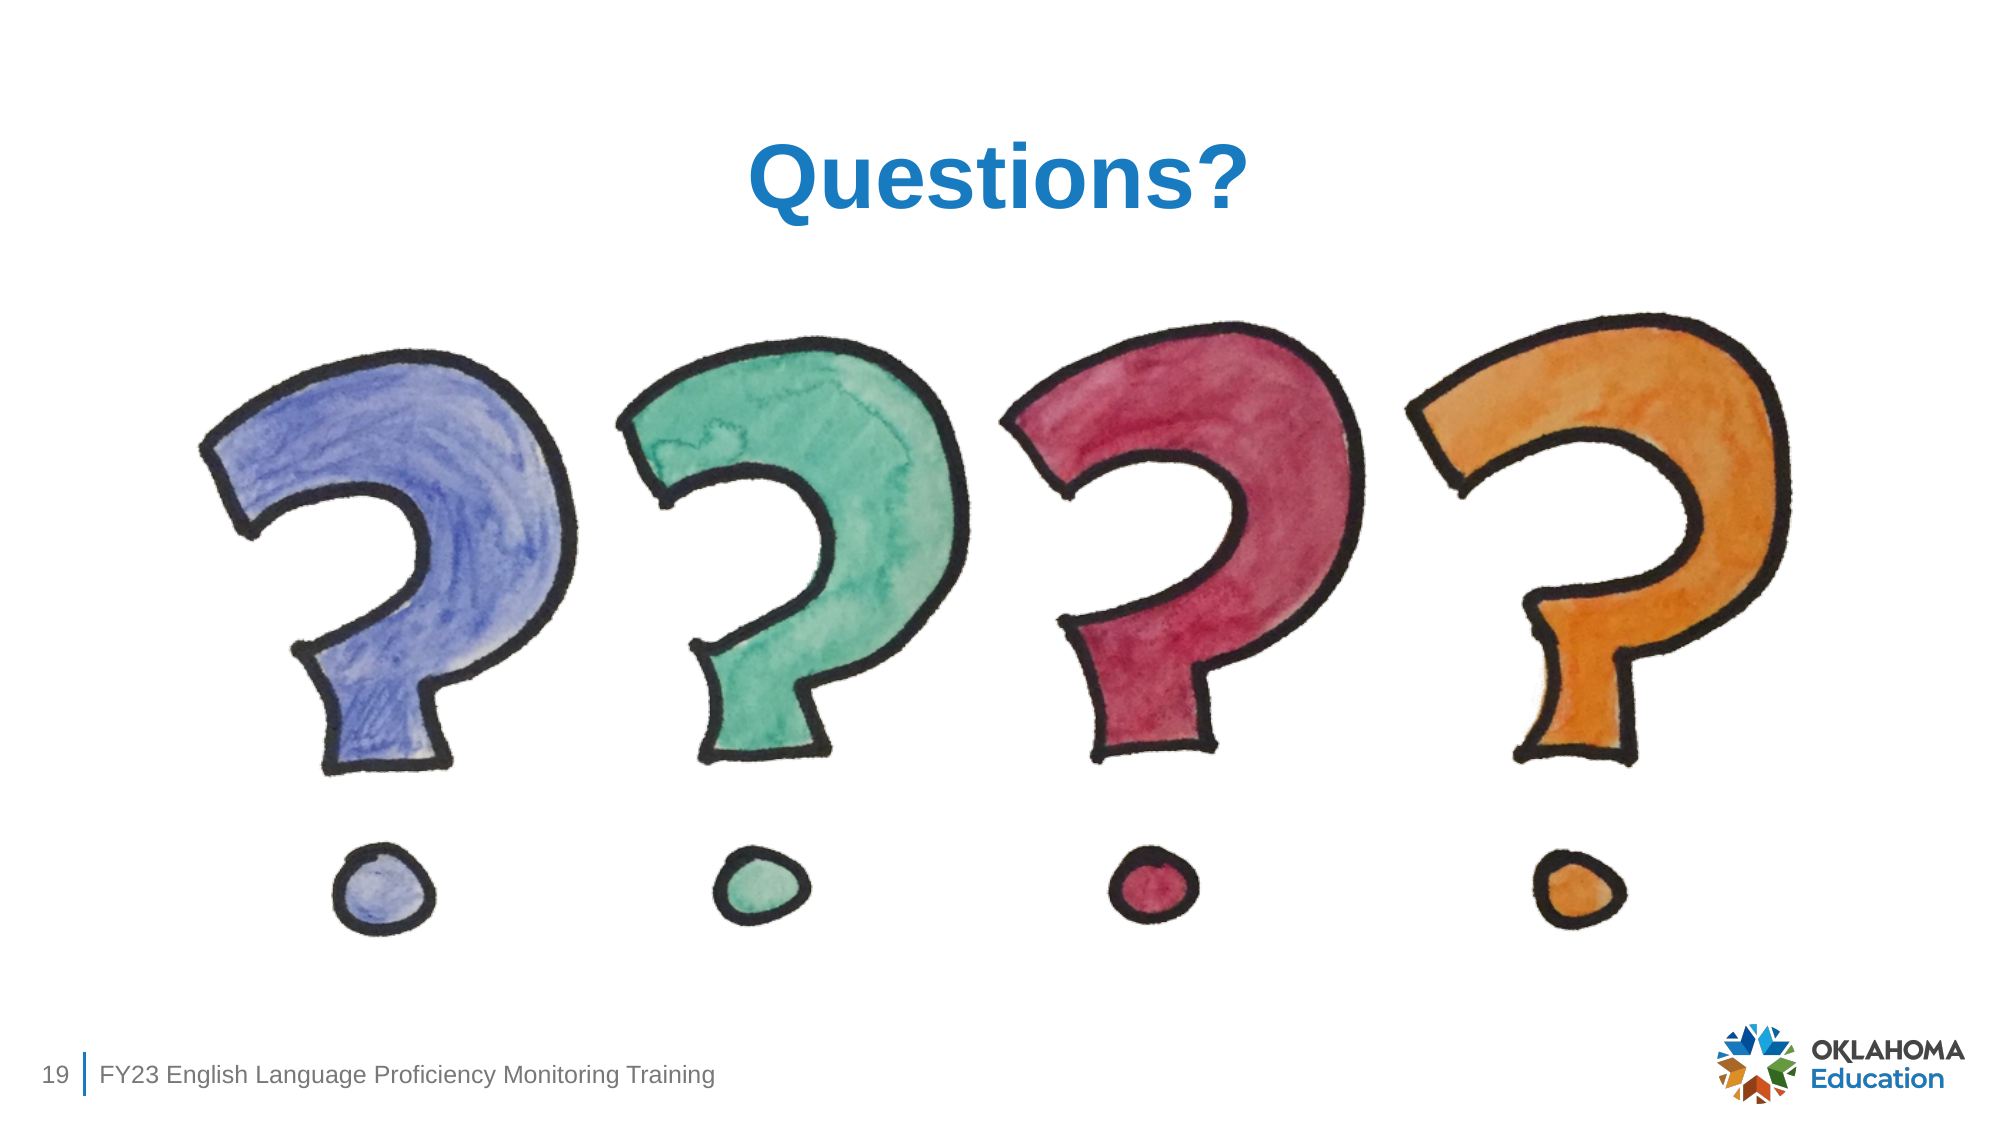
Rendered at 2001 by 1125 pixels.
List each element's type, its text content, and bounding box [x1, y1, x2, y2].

picture [1717, 1024, 1965, 1104]
footer FY23 English Language Proficiency Monitoring Training [85, 1043, 1063, 1104]
slide_number 19 [0, 1043, 85, 1104]
picture [0, 242, 2000, 1008]
title Questions? [48, 59, 1952, 242]
